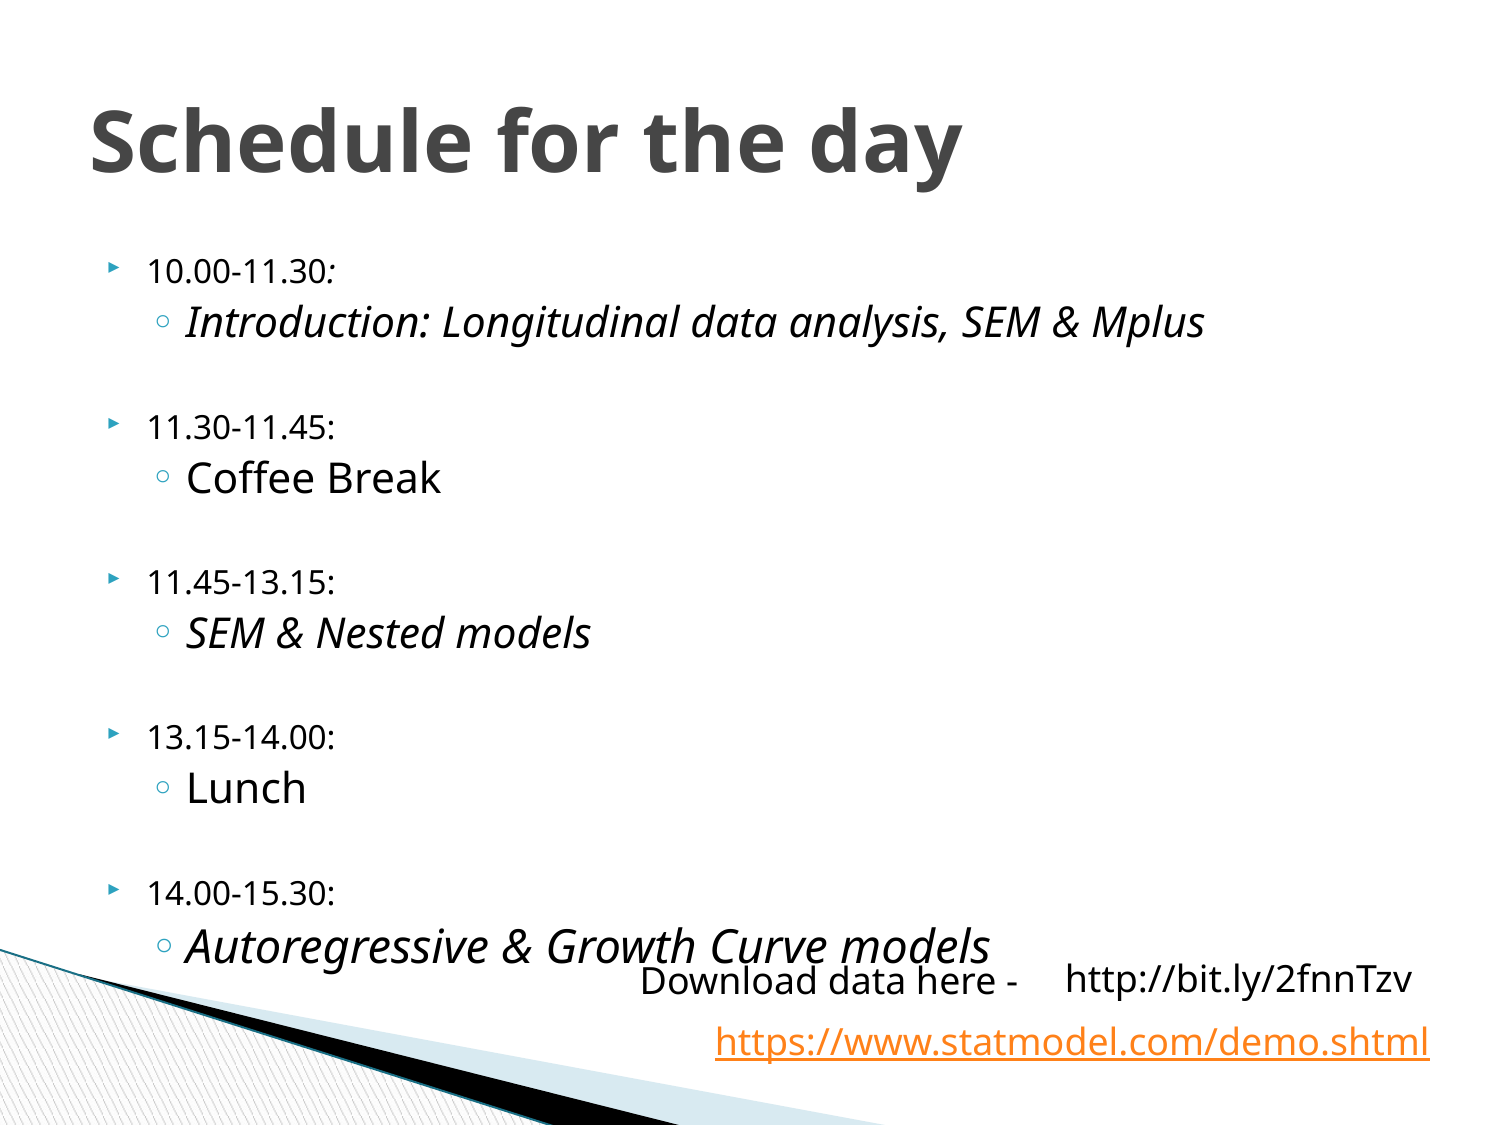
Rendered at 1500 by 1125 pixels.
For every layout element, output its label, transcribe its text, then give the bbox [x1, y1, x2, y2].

list 10.00-11.30: Introduction: Longitudinal data analysis, SEM & Mplus 11.30-11.45: Coffee Break 11.45-13.15: SEM & Nested models 13.15-14.00: Lunch 14.00-15.30: Autoregressive & Growth Curve models [75, 243, 1425, 986]
text_box http://bit.ly/2fnnTzv [1050, 947, 1476, 1008]
title Schedule for the day [75, 45, 1425, 233]
text_box Download data here - [624, 949, 1075, 1010]
text_box https://www.statmodel.com/demo.shtml [699, 1010, 1500, 1077]
